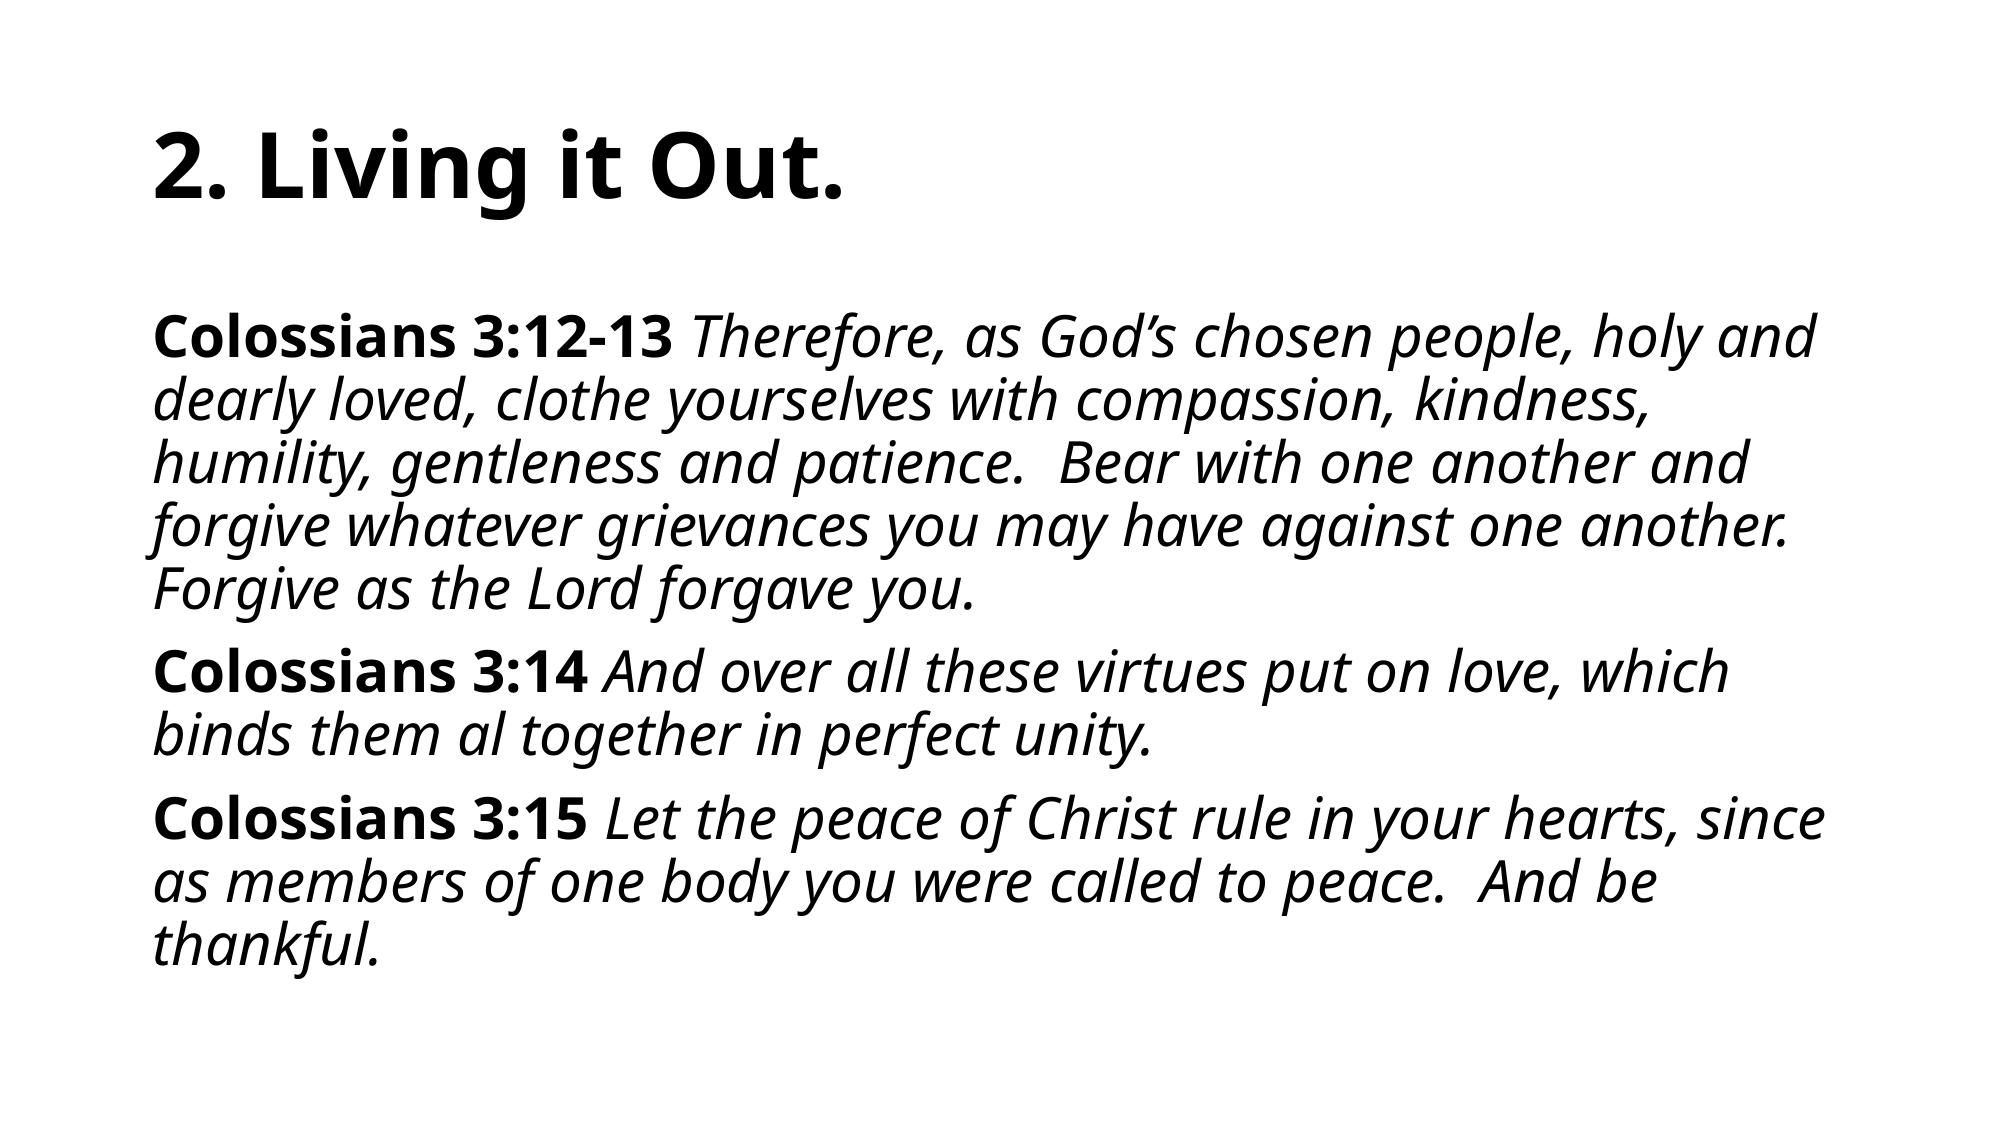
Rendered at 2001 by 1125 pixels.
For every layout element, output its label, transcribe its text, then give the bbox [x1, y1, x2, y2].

list Colossians 3:12-13 Therefore, as God’s chosen people, holy and dearly loved, clothe yourselves with compassion, kindness, humility, gentleness and patience. Bear with one another and forgive whatever grievances you may have against one another. Forgive as the Lord forgave you. Colossians 3:14 And over all these virtues put on love, which binds them al together in perfect unity. Colossians 3:15 Let the peace of Christ rule in your hearts, since as members of one body you were called to peace. And be thankful. [137, 299, 1886, 1125]
title 2. Living it Out. [137, 59, 1863, 278]
